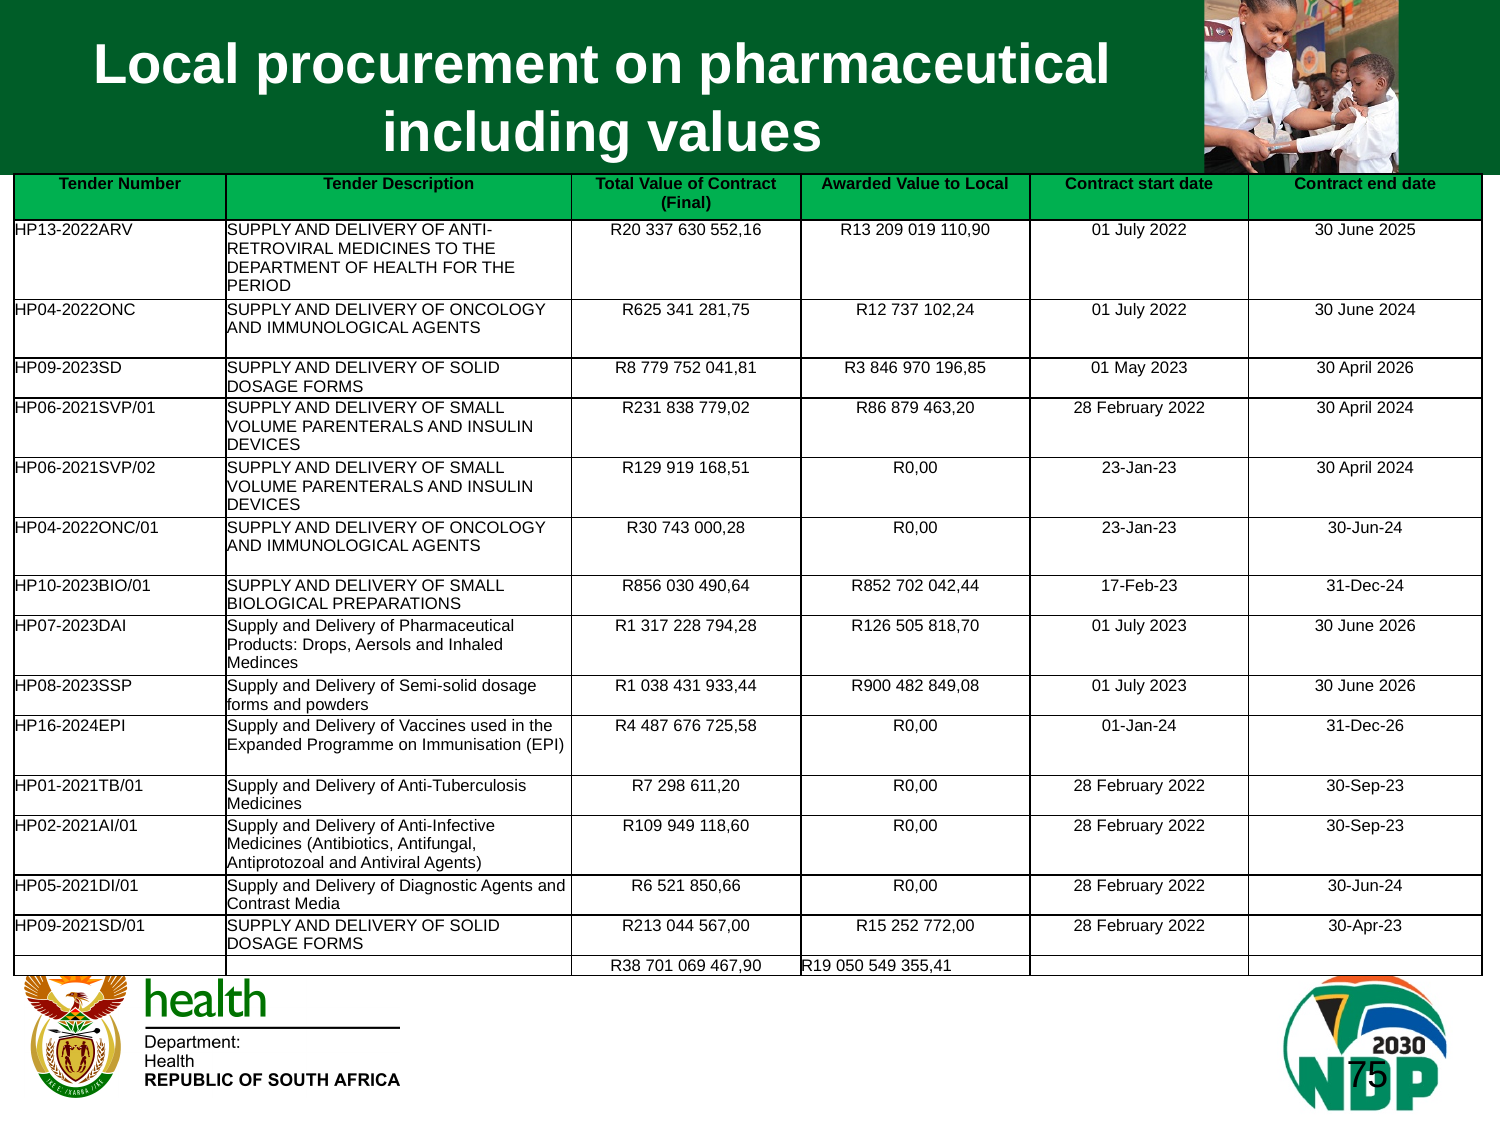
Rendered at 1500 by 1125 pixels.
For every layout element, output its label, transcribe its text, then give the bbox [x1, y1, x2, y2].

table_cell HP13-2022ARV [15, 221, 225, 299]
table_header Contract start date [1031, 175, 1248, 219]
table_cell R0,00 [802, 716, 1029, 775]
table_cell 31-Dec-26 [1249, 716, 1481, 775]
table_cell [1249, 956, 1481, 975]
table_cell [15, 956, 225, 975]
table_cell HP10-2023BIO/01 [15, 576, 225, 615]
table_cell HP04-2022ONC [15, 300, 225, 357]
table_cell R0,00 [802, 776, 1029, 815]
table_cell Supply and Delivery of Anti-Infective Medicines (Antibiotics, Antifungal, Antiprotozoal and Antiviral Agents) [227, 816, 571, 874]
table_cell R625 341 281,75 [572, 300, 800, 357]
table_cell 30-Sep-23 [1249, 816, 1481, 874]
table_cell R213 044 567,00 [572, 916, 800, 955]
table_cell R6 521 850,66 [572, 876, 800, 914]
table_cell 30-Apr-23 [1249, 916, 1481, 955]
table_cell R86 879 463,20 [802, 399, 1029, 457]
table_cell R3 846 970 196,85 [802, 359, 1029, 397]
table_cell R20 337 630 552,16 [572, 221, 800, 299]
table_cell 28 February 2022 [1031, 916, 1248, 955]
title Local procurement on pharmaceutical including values [17, 20, 1188, 102]
table_cell 30 April 2024 [1249, 458, 1481, 517]
table_cell 28 February 2022 [1031, 876, 1248, 914]
table_cell 31-Dec-24 [1249, 576, 1481, 615]
table_cell R0,00 [802, 458, 1029, 517]
table_cell R4 487 676 725,58 [572, 716, 800, 775]
table_cell 30 June 2026 [1249, 616, 1481, 675]
table_cell R8 779 752 041,81 [572, 359, 800, 397]
table_cell R30 743 000,28 [572, 518, 800, 575]
table_cell 30-Sep-23 [1249, 776, 1481, 815]
table_cell HP06-2021SVP/01 [15, 399, 225, 457]
table_cell R1 317 228 794,28 [572, 616, 800, 675]
table_cell R38 701 069 467,90 [572, 956, 800, 975]
table_cell R12 737 102,24 [802, 300, 1029, 357]
table_cell 01 July 2022 [1031, 300, 1248, 357]
table_cell HP04-2022ONC/01 [15, 518, 225, 575]
table_cell R231 838 779,02 [572, 399, 800, 457]
picture [24, 976, 400, 1098]
table_cell Supply and Delivery of Semi-solid dosage forms and powders [227, 676, 571, 715]
table_cell SUPPLY AND DELIVERY OF ANTI-RETROVIRAL MEDICINES TO THE DEPARTMENT OF HEALTH FOR THE PERIOD [227, 221, 571, 299]
table_header Total Value of Contract (Final) [572, 175, 800, 219]
table_cell R852 702 042,44 [802, 576, 1029, 615]
table_cell R0,00 [802, 876, 1029, 914]
table_cell HP02-2021AI/01 [15, 816, 225, 874]
table_cell R15 252 772,00 [802, 916, 1029, 955]
table_header Contract end date [1249, 175, 1481, 219]
table_cell SUPPLY AND DELIVERY OF SOLID DOSAGE FORMS [227, 359, 571, 397]
table_cell R13 209 019 110,90 [802, 221, 1029, 299]
table_header Tender Number [15, 175, 225, 219]
table_cell HP09-2023SD [15, 359, 225, 397]
table_cell R109 949 118,60 [572, 816, 800, 874]
table_cell HP16-2024EPI [15, 716, 225, 775]
table_cell 01-Jan-24 [1031, 716, 1248, 775]
table_cell 30 June 2025 [1249, 221, 1481, 299]
table_cell R856 030 490,64 [572, 576, 800, 615]
table_cell 17-Feb-23 [1031, 576, 1248, 615]
table_cell HP06-2021SVP/02 [15, 458, 225, 517]
table_cell HP08-2023SSP [15, 676, 225, 715]
table_cell HP09-2021SD/01 [15, 916, 225, 955]
table_cell 01 July 2022 [1031, 221, 1248, 299]
table_cell 23-Jan-23 [1031, 518, 1248, 575]
table_header Awarded Value to Local [802, 175, 1029, 219]
table_cell [1031, 956, 1248, 975]
table_cell 01 May 2023 [1031, 359, 1248, 397]
table_cell [227, 956, 571, 975]
table_cell HP05-2021DI/01 [15, 876, 225, 914]
table_cell SUPPLY AND DELIVERY OF ONCOLOGY AND IMMUNOLOGICAL AGENTS [227, 518, 571, 575]
picture [1204, 0, 1399, 173]
table_cell 28 February 2022 [1031, 816, 1248, 874]
table_cell Supply and Delivery of Diagnostic Agents and Contrast Media [227, 876, 571, 914]
table_cell R1 038 431 933,44 [572, 676, 800, 715]
table_cell HP07-2023DAI [15, 616, 225, 675]
table_cell 30 June 2026 [1249, 676, 1481, 715]
table_cell Supply and Delivery of Pharmaceutical Products: Drops, Aersols and Inhaled Medinces [227, 616, 571, 675]
table_cell SUPPLY AND DELIVERY OF SMALL VOLUME PARENTERALS AND INSULIN DEVICES [227, 399, 571, 457]
table_cell 01 July 2023 [1031, 616, 1248, 675]
table_cell R129 919 168,51 [572, 458, 800, 517]
table_cell 30-Jun-24 [1249, 518, 1481, 575]
table_cell R900 482 849,08 [802, 676, 1029, 715]
table_cell 28 February 2022 [1031, 776, 1248, 815]
table_cell 30 April 2024 [1249, 399, 1481, 457]
table_cell Supply and Delivery of Anti-Tuberculosis Medicines [227, 776, 571, 815]
table_cell SUPPLY AND DELIVERY OF SMALL VOLUME PARENTERALS AND INSULIN DEVICES [227, 458, 571, 517]
table_cell R0,00 [802, 518, 1029, 575]
table_cell R7 298 611,20 [572, 776, 800, 815]
table_cell HP01-2021TB/01 [15, 776, 225, 815]
table_cell 30-Jun-24 [1249, 876, 1481, 914]
table_cell R0,00 [802, 816, 1029, 874]
table_cell SUPPLY AND DELIVERY OF ONCOLOGY AND IMMUNOLOGICAL AGENTS [227, 300, 571, 357]
table_cell R126 505 818,70 [802, 616, 1029, 675]
table_cell R19 050 549 355,41 [802, 956, 1029, 975]
table_cell SUPPLY AND DELIVERY OF SOLID DOSAGE FORMS [227, 916, 571, 955]
table_cell 30 June 2024 [1249, 300, 1481, 357]
table_cell Supply and Delivery of Vaccines used in the Expanded Programme on Immunisation (EPI) [227, 716, 571, 775]
table_cell 30 April 2026 [1249, 359, 1481, 397]
table_cell 28 February 2022 [1031, 399, 1248, 457]
table_cell SUPPLY AND DELIVERY OF SMALL BIOLOGICAL PREPARATIONS [227, 576, 571, 615]
picture [1277, 976, 1463, 1125]
table_cell 23-Jan-23 [1031, 458, 1248, 517]
table_cell 01 July 2023 [1031, 676, 1248, 715]
table_header Tender Description [227, 175, 571, 219]
